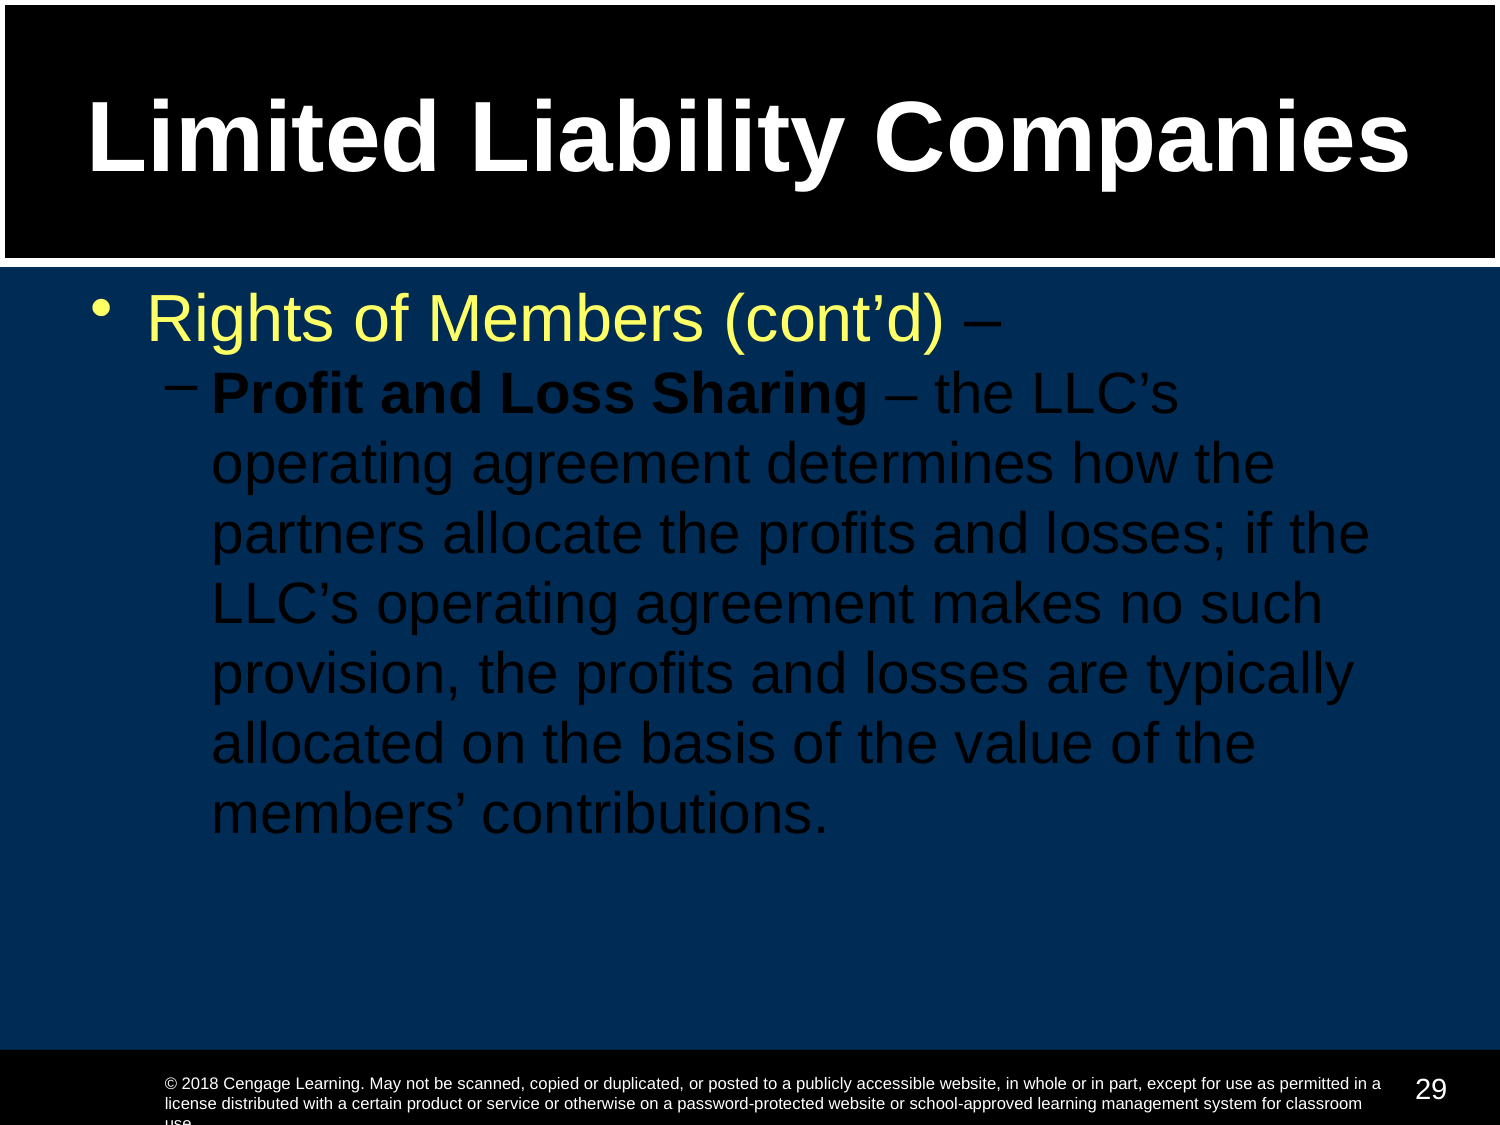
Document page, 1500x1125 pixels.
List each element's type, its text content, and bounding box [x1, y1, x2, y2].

list Rights of Members (cont’d) – Profit and Loss Sharing – the LLC’s operating agreement determines how the partners allocate the profits and losses; if the LLC’s operating agreement makes no such provision, the profits and losses are typically allocated on the basis of the value of the members’ contributions. [74, 267, 1438, 1043]
title Limited Liability Companies [0, 0, 1500, 267]
slide_number 29 [1149, 1062, 1463, 1125]
